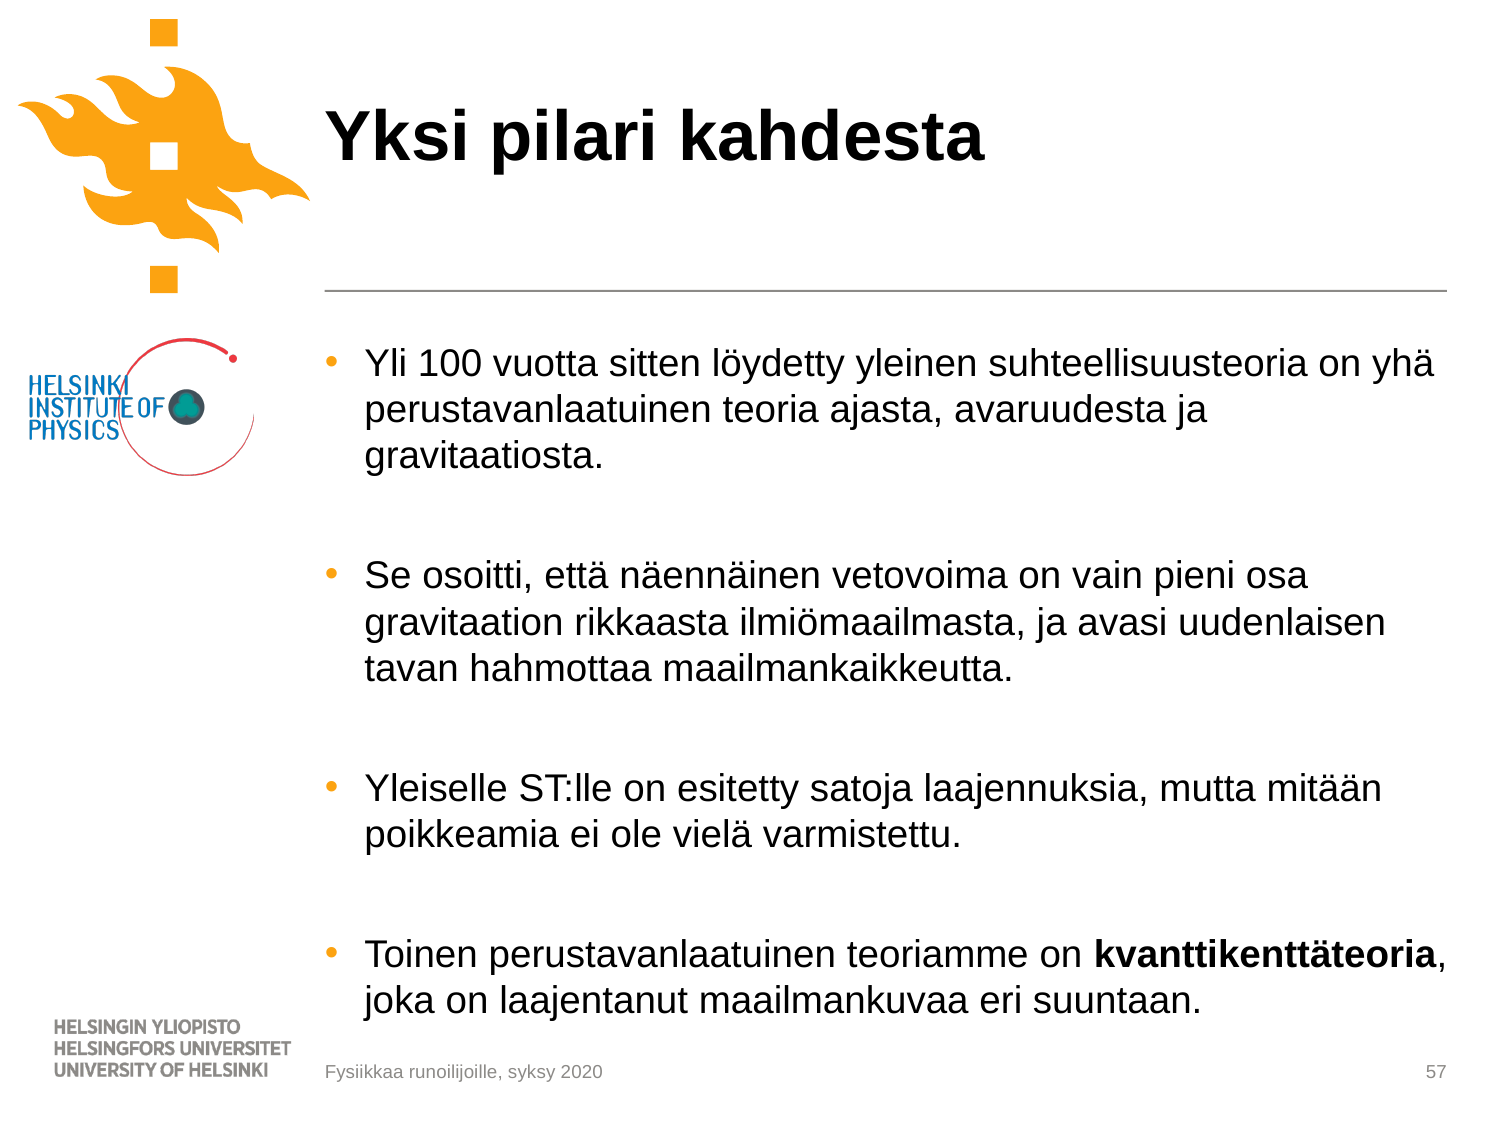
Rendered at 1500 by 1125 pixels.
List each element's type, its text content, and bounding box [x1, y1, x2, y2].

slide_number 57 [1376, 1011, 1447, 1083]
picture [53, 1017, 292, 1079]
title Yksi pilari kahdesta [324, 90, 1447, 279]
list Yli 100 vuotta sitten löydetty yleinen suhteellisuusteoria on yhä perustavanlaatuinen teoria ajasta, avaruudesta ja gravitaatiosta. Se osoitti, että näennäinen vetovoima on vain pieni osa gravitaation rikkaasta ilmiömaailmasta, ja avasi uudenlaisen tavan hahmottaa maailmankaikkeutta. Yleiselle ST:lle on esitetty satoja laajennuksia, mutta mitään poikkeamia ei ole vielä varmistettu. Toinen perustavanlaatuinen teoriamme on kvanttikenttäteoria, joka on laajentanut maailmankuvaa eri suuntaan. [324, 338, 1453, 1059]
footer Fysiikkaa runoilijoille, syksy 2020 [324, 1058, 1069, 1083]
